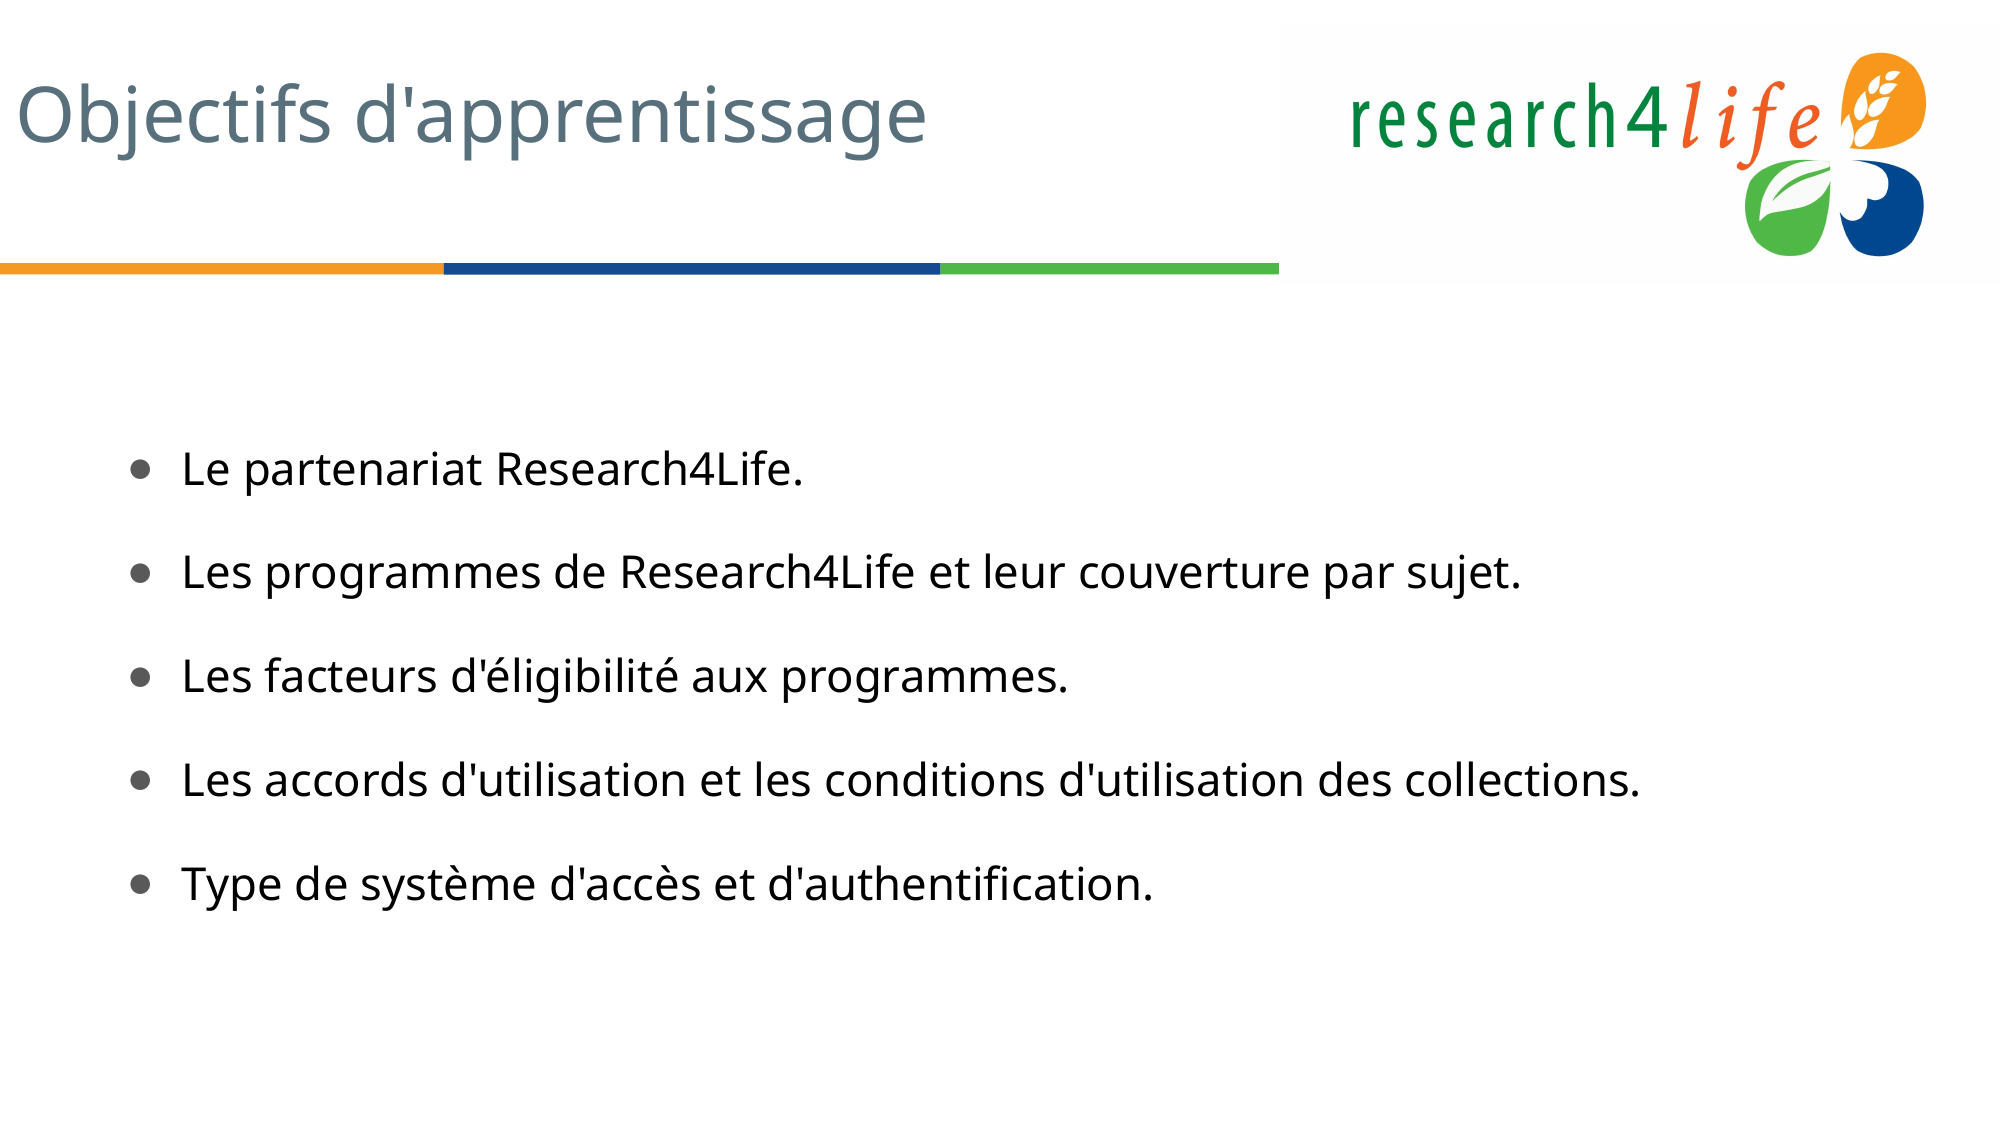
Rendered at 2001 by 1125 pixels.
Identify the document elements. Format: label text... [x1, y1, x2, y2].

picture [1279, 22, 2000, 285]
list Le partenariat Research4Life. Les programmes de Research4Life et leur couverture par sujet. Les facteurs d'éligibilité aux programmes. Les accords d'utilisation et les conditions d'utilisation des collections. Type de système d'accès et d'authentification. [111, 383, 1689, 974]
title Objectifs d'apprentissage [0, 69, 1265, 247]
